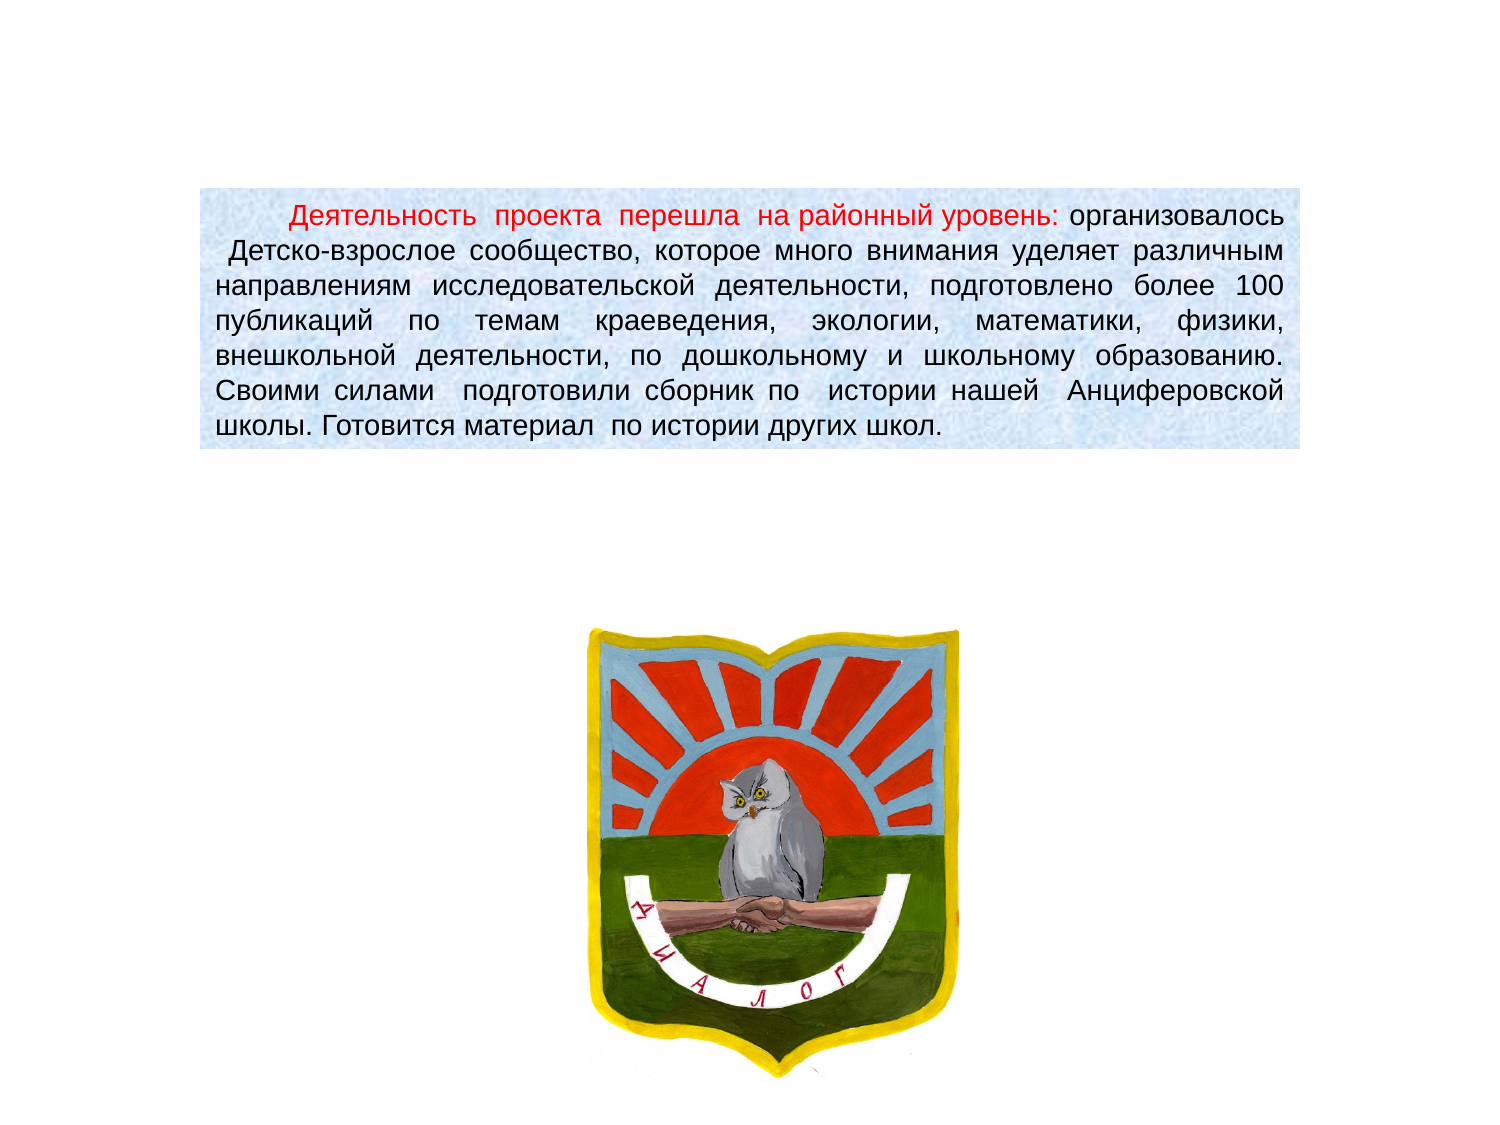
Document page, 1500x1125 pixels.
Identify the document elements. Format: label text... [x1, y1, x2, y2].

picture [587, 624, 959, 1082]
text_box Деятельность проекта перешла на районный уровень: организовалось Детско-взрослое сообщество, которое много внимания уделяет различным направлениям исследовательской деятельности, подготовлено более 100 публикаций по темам краеведения, экологии, математики, физики, внешкольной деятельности, по дошкольному и школьному образованию. Своими силами подготовили сборник по истории нашей Анциферовской школы. Готовится материал по истории других школ. [200, 188, 1300, 449]
